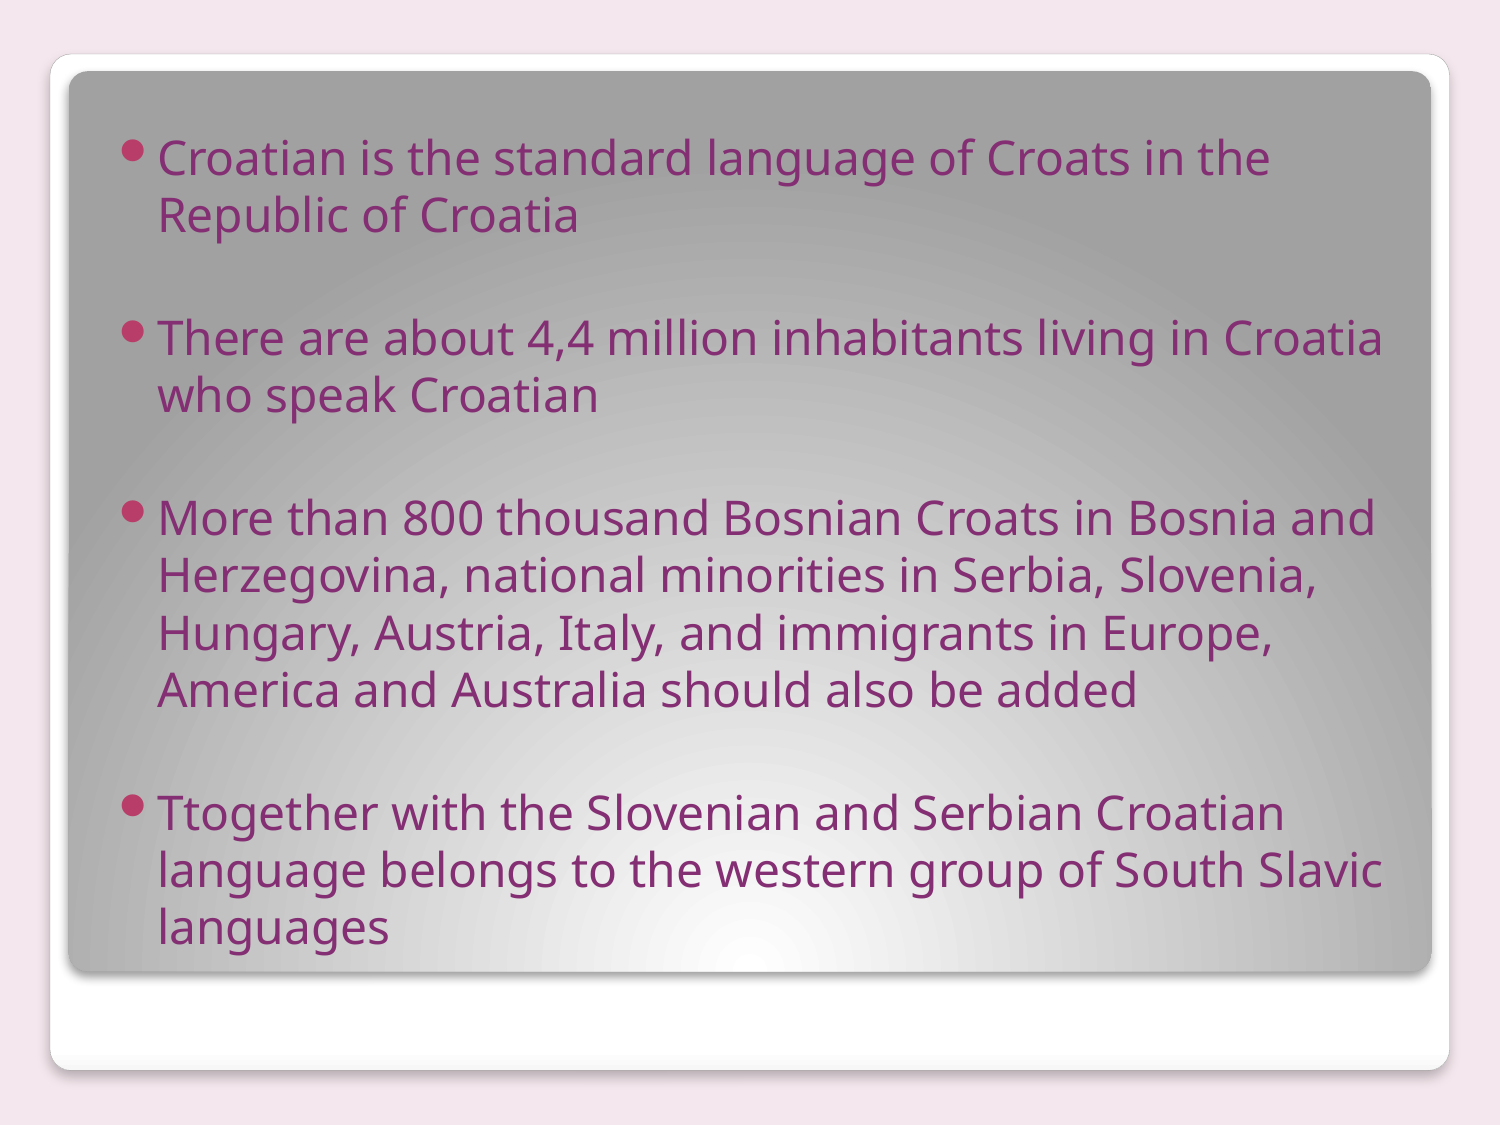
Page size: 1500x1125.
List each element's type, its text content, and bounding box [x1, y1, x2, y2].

list Croatian is the standard language of Croats in the Republic of Croatia There are about 4,4 million inhabitants living in Croatia who speak Croatian More than 800 thousand Bosnian Croats in Bosnia and Herzegovina, national minorities in Serbia, Slovenia, Hungary, Austria, Italy, and immigrants in Europe, America and Australia should also be added Ttogether with the Slovenian and Serbian Croatian language belongs to the western group of South Slavic languages [88, 112, 1424, 976]
